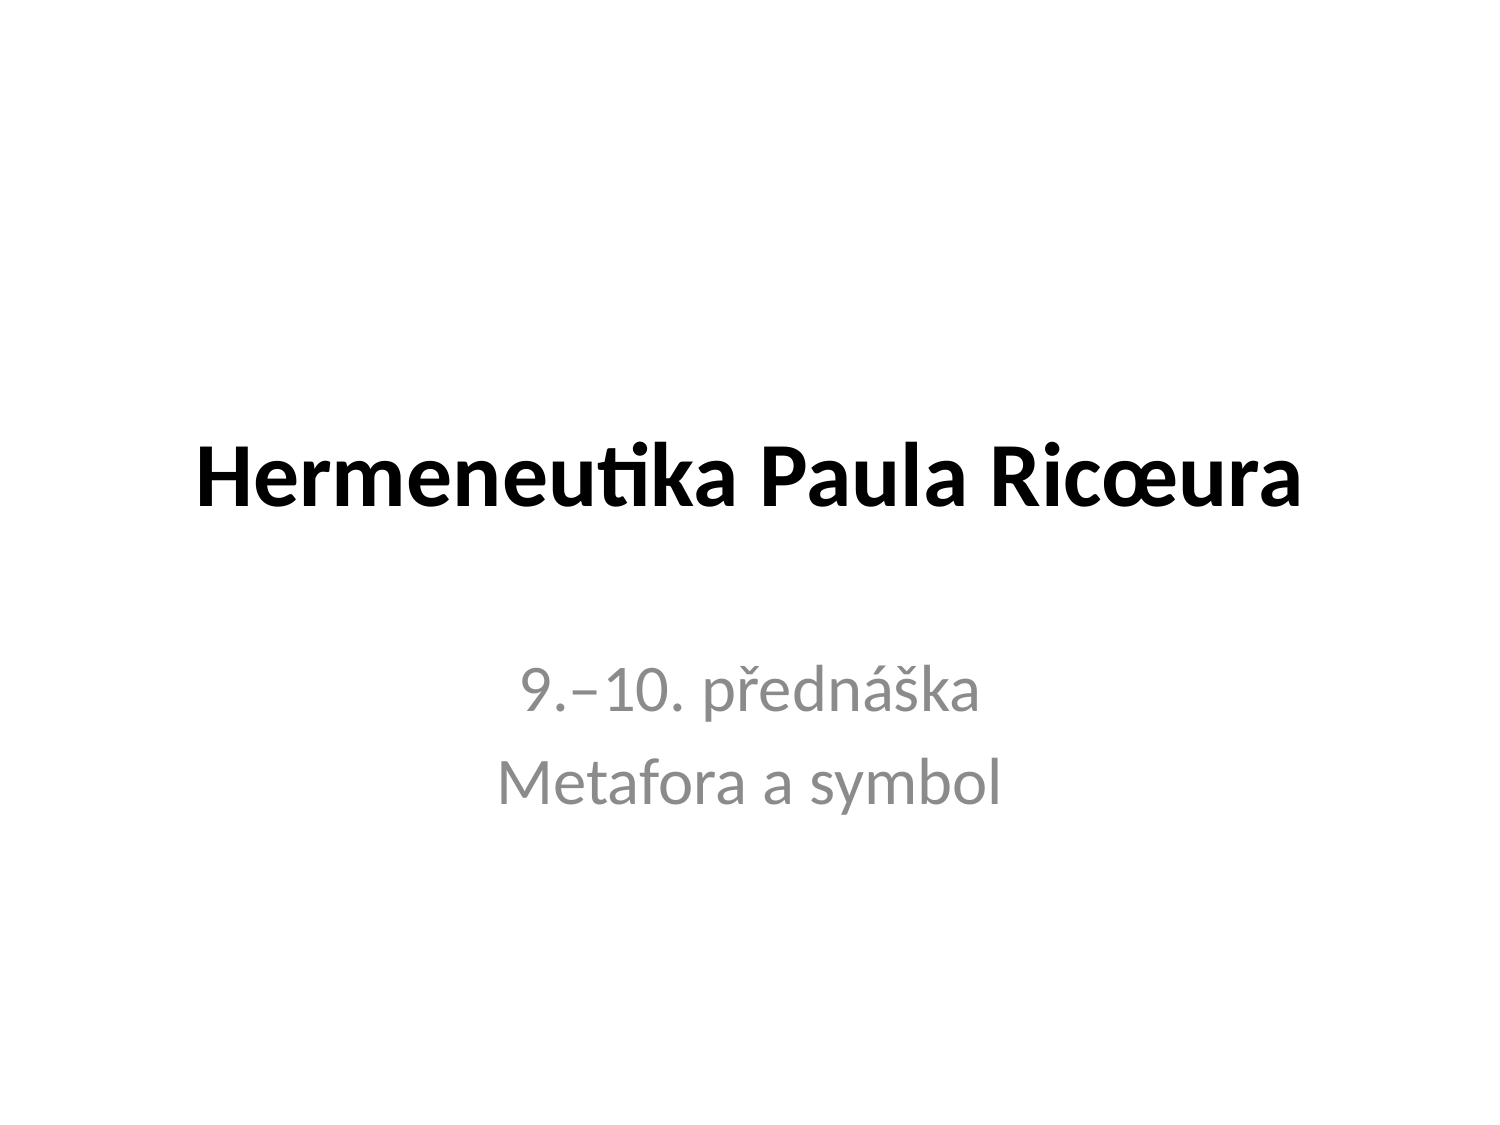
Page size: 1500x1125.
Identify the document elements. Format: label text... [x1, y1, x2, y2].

title Hermeneutika Paula Ricœura [112, 349, 1388, 591]
subtitle 9.–10. přednáška Metafora a symbol [225, 637, 1275, 925]
